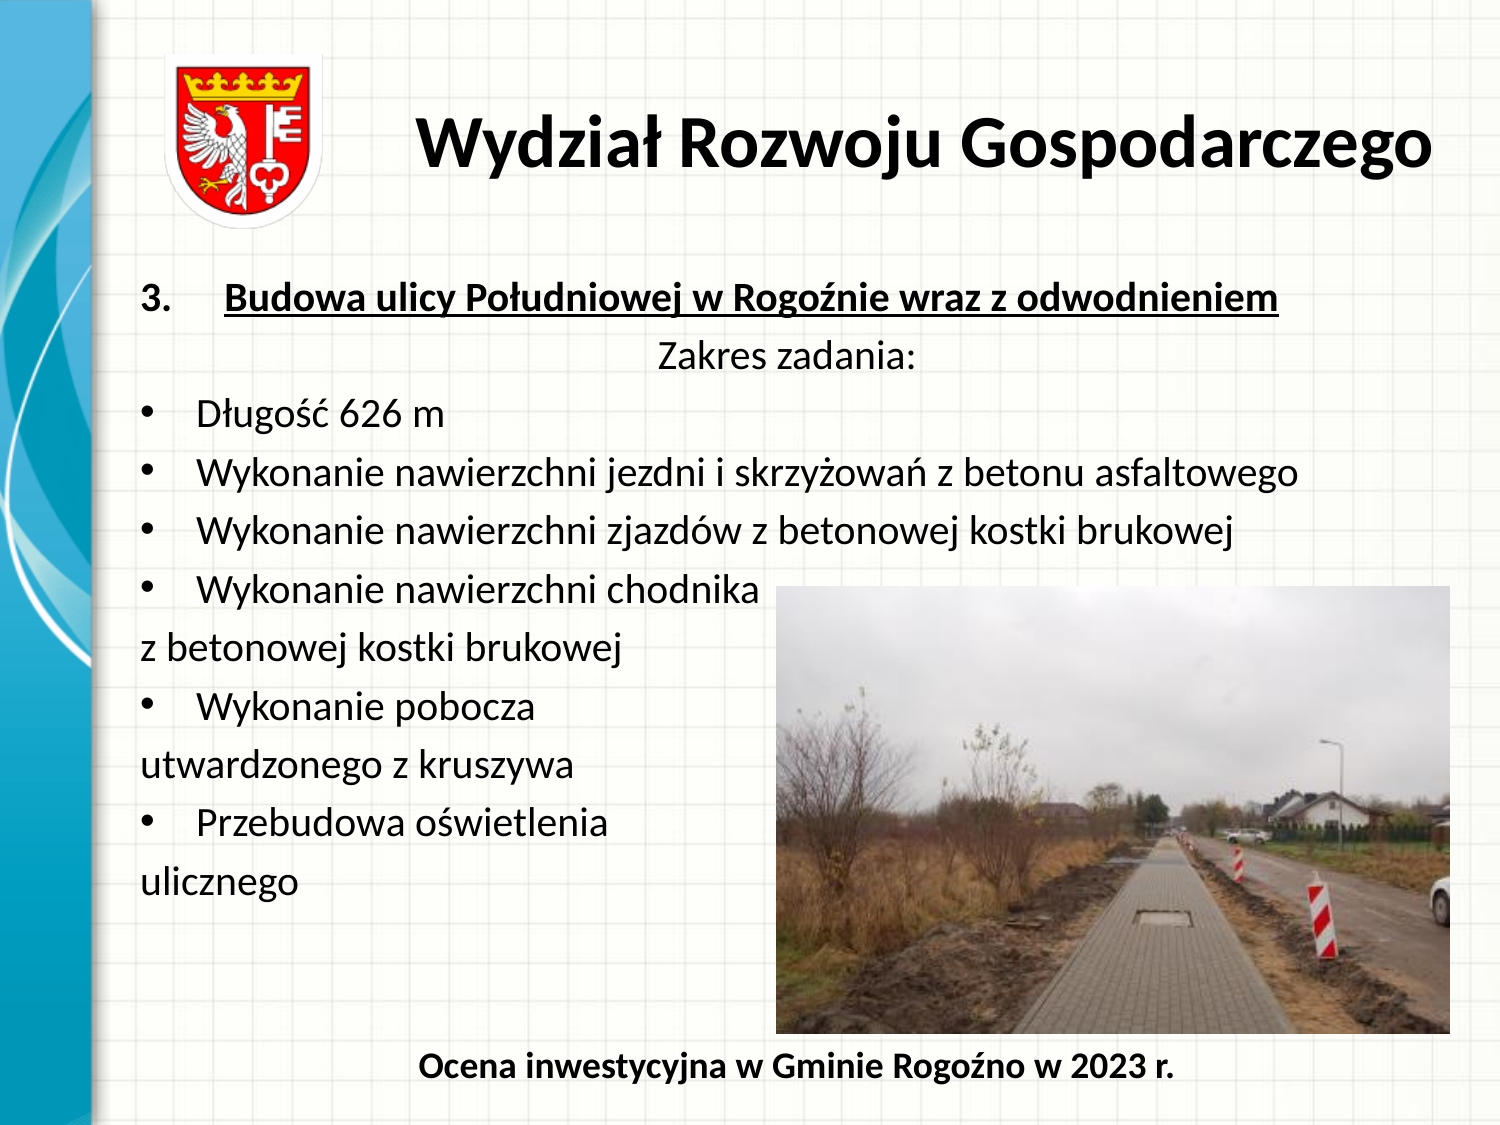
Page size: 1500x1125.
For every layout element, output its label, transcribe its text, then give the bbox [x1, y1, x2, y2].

text_box Ocena inwestycyjna w Gminie Rogoźno w 2023 r. [159, 1033, 1435, 1094]
title Wydział Rozwoju Gospodarczego [125, 44, 1450, 232]
list Budowa ulicy Południowej w Rogoźnie wraz z odwodnieniem Zakres zadania: Długość 626 m Wykonanie nawierzchni jezdni i skrzyżowań z betonu asfaltowego Wykonanie nawierzchni zjazdów z betonowej kostki brukowej Wykonanie nawierzchni chodnika z betonowej kostki brukowej Wykonanie pobocza utwardzonego z kruszywa Przebudowa oświetlenia ulicznego [125, 261, 1450, 1034]
picture [0, 0, 1500, 1125]
